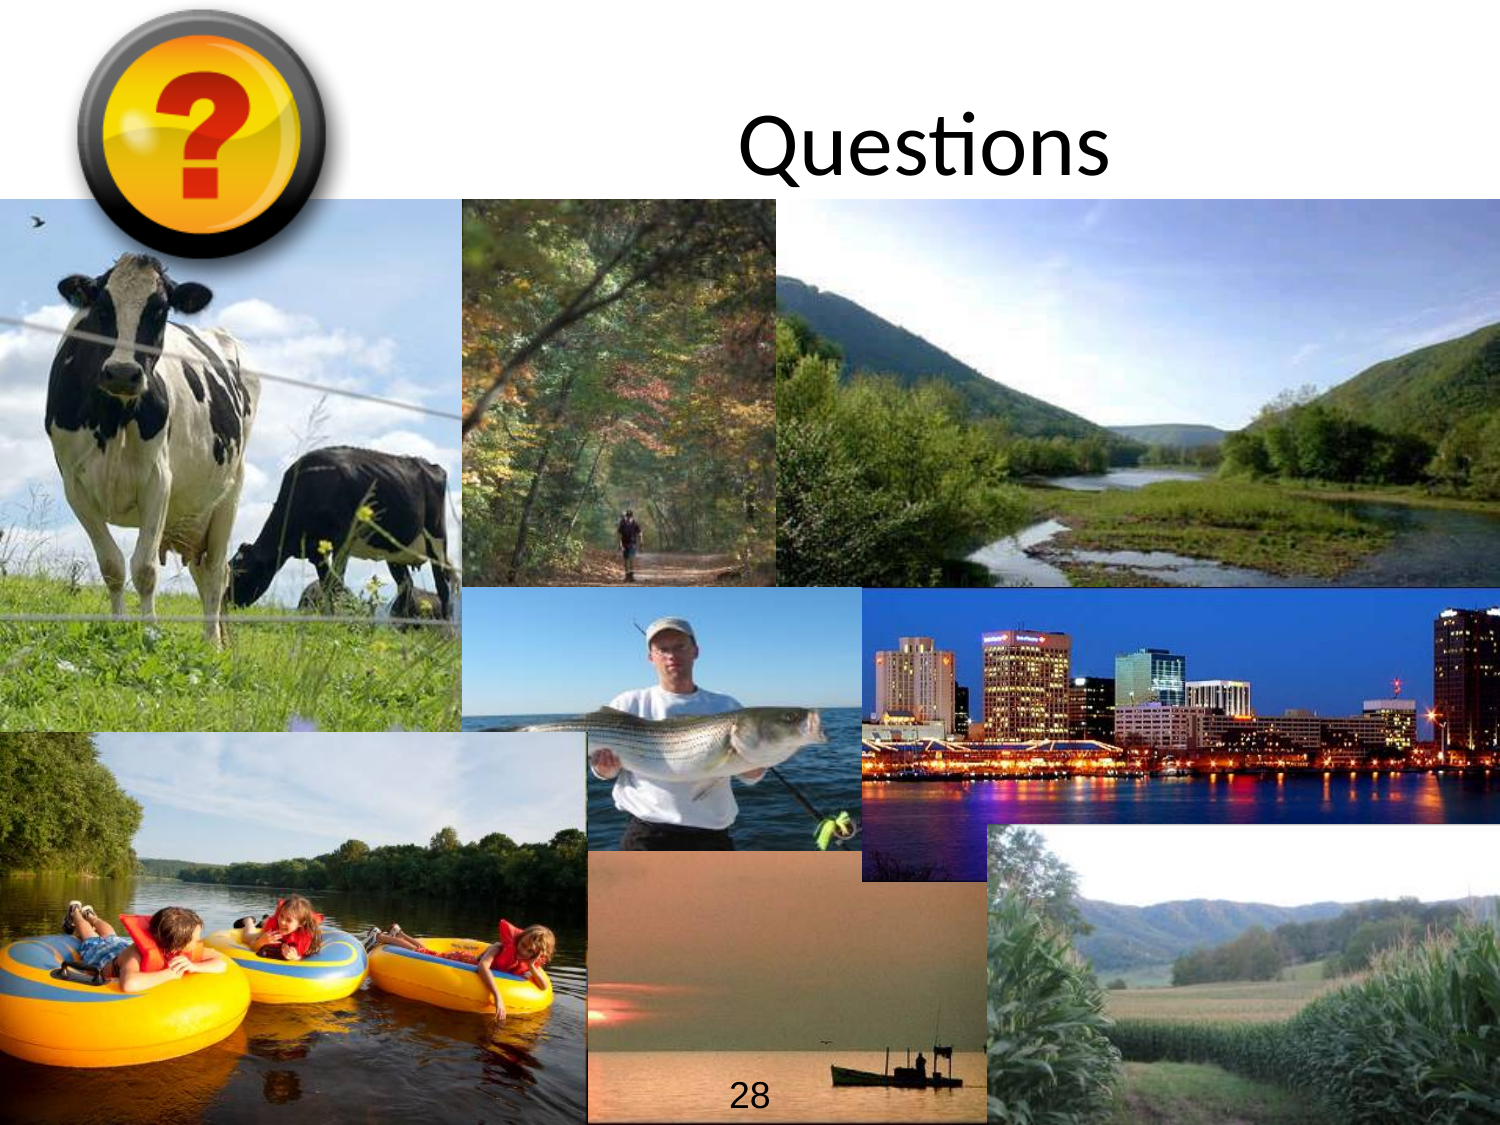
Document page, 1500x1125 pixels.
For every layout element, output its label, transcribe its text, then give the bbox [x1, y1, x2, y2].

title Questions [354, 44, 1500, 199]
picture [0, 0, 1500, 1125]
